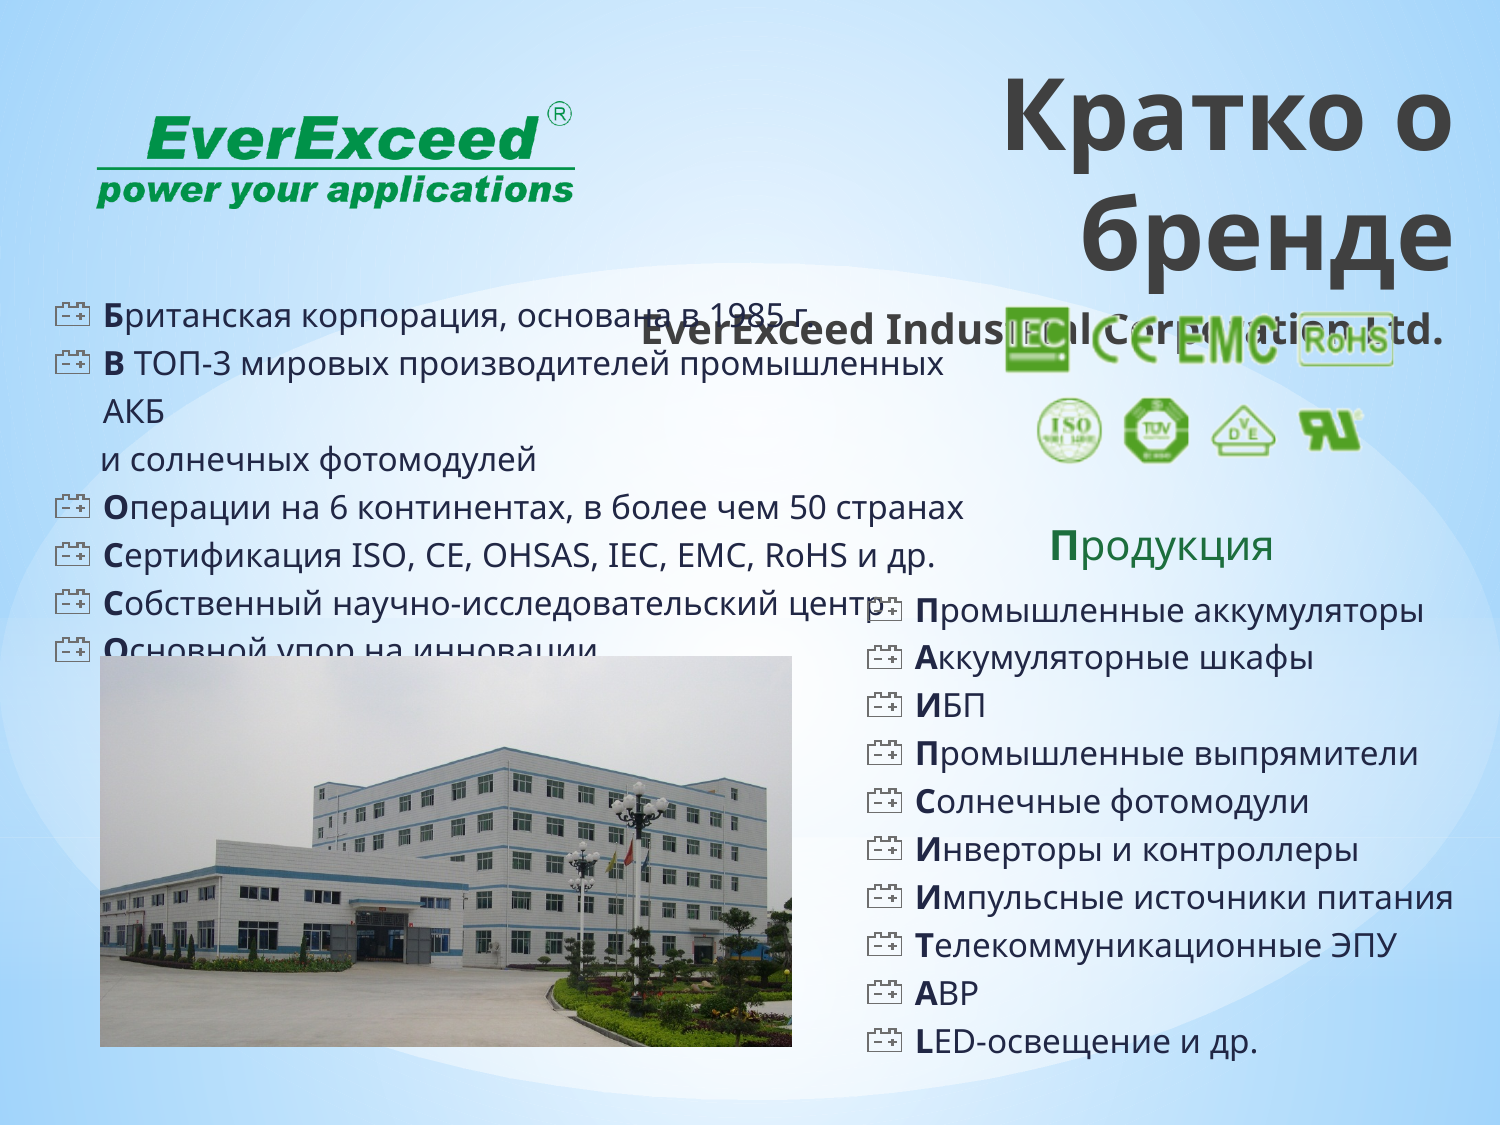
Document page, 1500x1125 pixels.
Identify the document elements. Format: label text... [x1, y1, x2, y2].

picture [867, 597, 902, 621]
picture [997, 302, 1404, 476]
picture [55, 302, 90, 326]
text_box Продукция Промышленные аккумуляторы Аккумуляторные шкафы ИБП Промышленные выпрямители Солнечные фотомодули Инверторы и контроллеры Импульсные источники питания Телекоммуникационные ЭПУ АВР LED-освещение и др. [853, 513, 1471, 1068]
picture [867, 980, 902, 1004]
picture [867, 740, 902, 765]
picture [867, 692, 902, 717]
picture [867, 1028, 902, 1052]
picture [867, 884, 902, 908]
picture [55, 637, 90, 662]
picture [55, 494, 90, 518]
picture [100, 656, 792, 1048]
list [96, 101, 575, 209]
picture [867, 836, 902, 860]
picture [867, 645, 902, 669]
picture [55, 589, 90, 614]
text_box Кратко о бренде EverExceed Industrial Corporation Ltd. [596, 42, 1471, 256]
picture [55, 350, 90, 374]
text_box Британская корпорация, основана в 1985 г. В ТОП-3 мировых производителей промышленных АКБ и солнечных фотомодулей Операции на 6 континентах, в более чем 50 странах Сертификация ISO, CE, OHSAS, IEC, EMC, RoHS и др. Собственный научно-исследовательский центр Основной упор на инновации [41, 278, 987, 677]
picture [867, 932, 902, 956]
picture [867, 788, 902, 813]
picture [55, 542, 90, 566]
